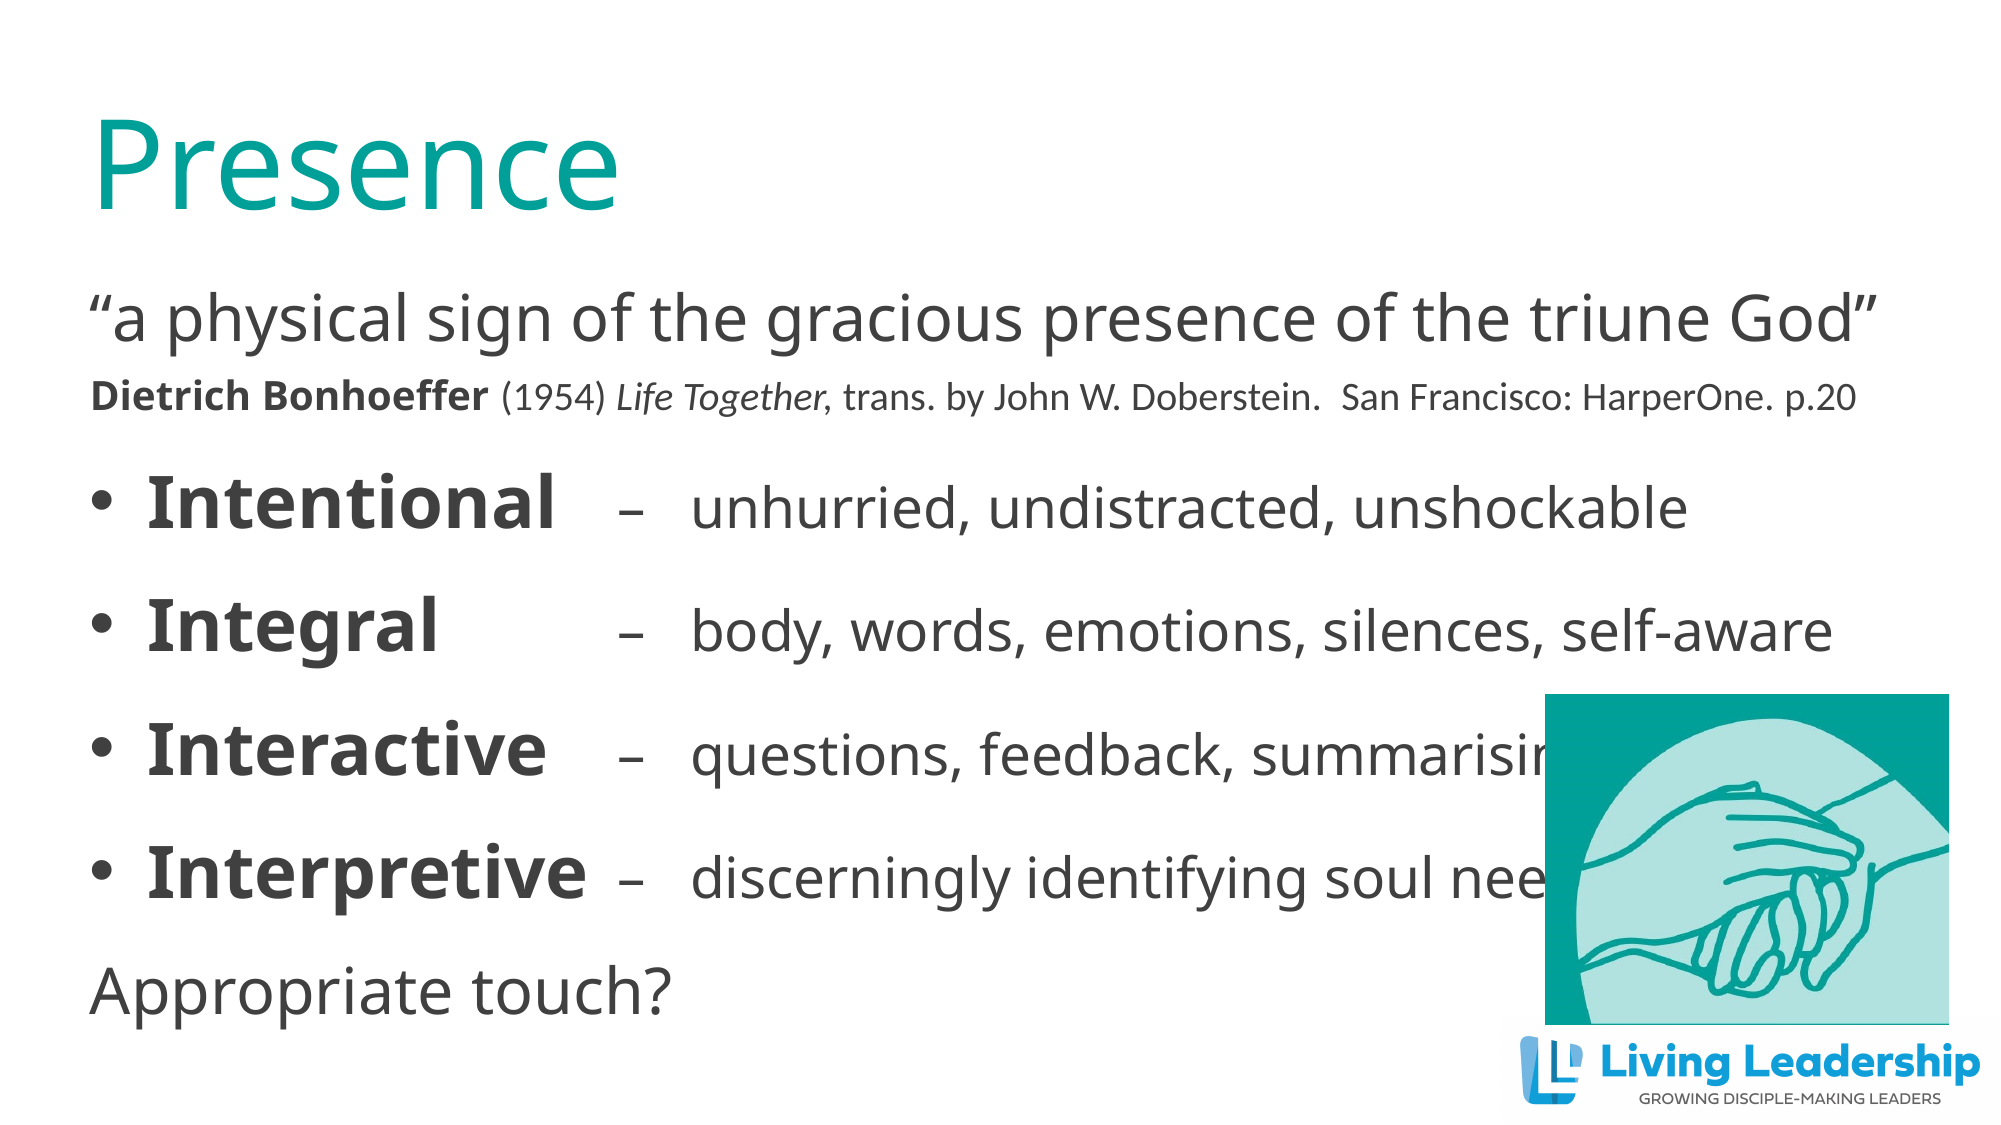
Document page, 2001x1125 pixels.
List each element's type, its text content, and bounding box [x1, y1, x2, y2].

title Presence [74, 60, 1931, 278]
picture [1500, 694, 2000, 1124]
list “a physical sign of the gracious presence of the triune God” Dietrich Bonhoeffer (1954) Life Together, trans. by John W. Doberstein. San Francisco: HarperOne. p.20 Intentional – unhurried, undistracted, unshockable Integral – body, words, emotions, silences, self-aware Interactive – questions, feedback, summarising Interpretive – discerningly identifying soul needs Appropriate touch? [74, 278, 1931, 1085]
